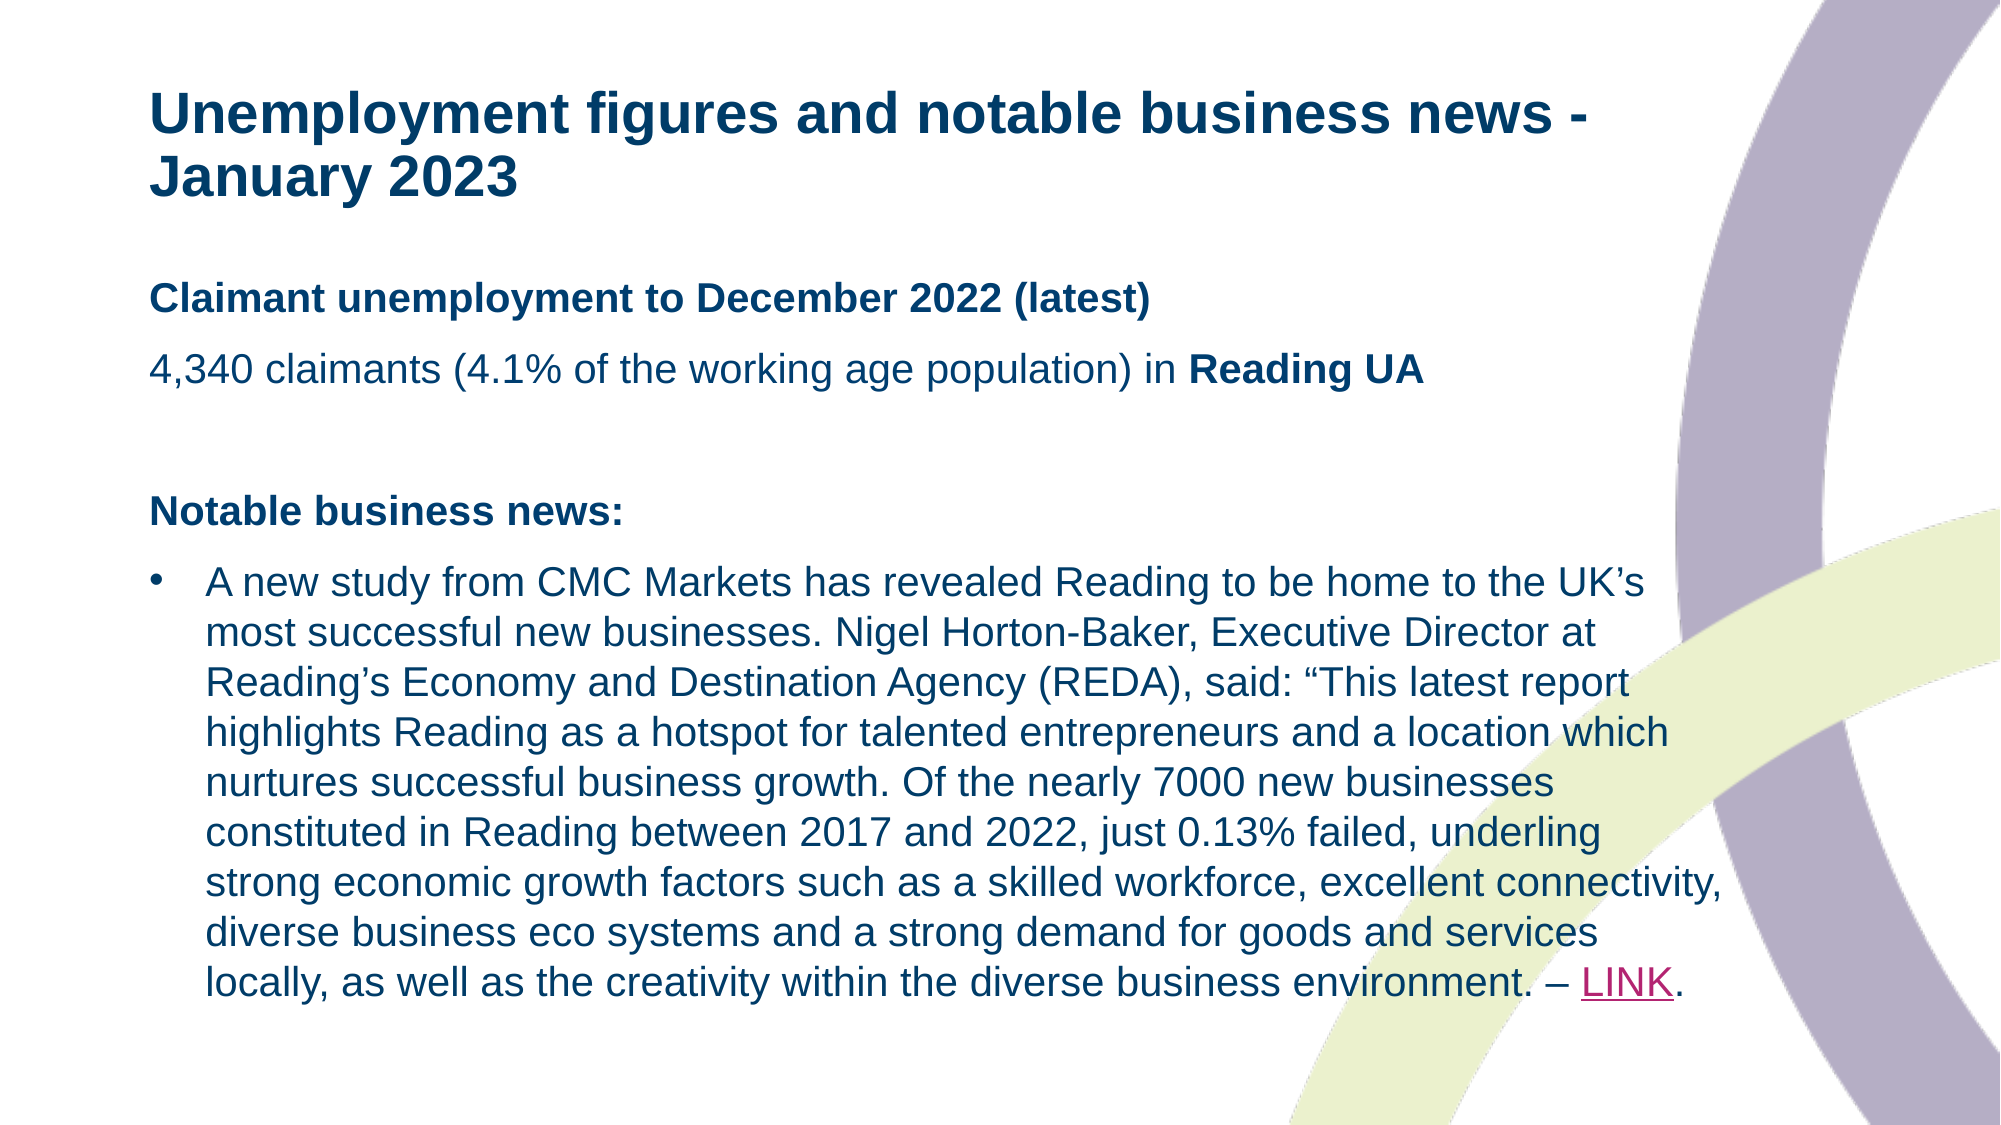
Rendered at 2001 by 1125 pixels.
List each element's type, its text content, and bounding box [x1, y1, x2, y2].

picture [1217, 0, 2000, 1125]
title Unemployment figures and notable business news - January 2023 [134, 6, 1637, 217]
list Claimant unemployment to December 2022 (latest) 4,340 claimants (4.1% of the working age population) in Reading UA Notable business news: A new study from CMC Markets has revealed Reading to be home to the UK’s most successful new businesses. Nigel Horton-Baker, Executive Director at Reading’s Economy and Destination Agency (REDA), said: “This latest report highlights Reading as a hotspot for talented entrepreneurs and a location which nurtures successful business growth. Of the nearly 7000 new businesses constituted in Reading between 2017 and 2022, just 0.13% failed, underling strong economic growth factors such as a skilled workforce, excellent connectivity, diverse business eco systems and a strong demand for goods and services locally, as well as the creativity within the diverse business environment. – LINK. [134, 263, 1741, 1010]
